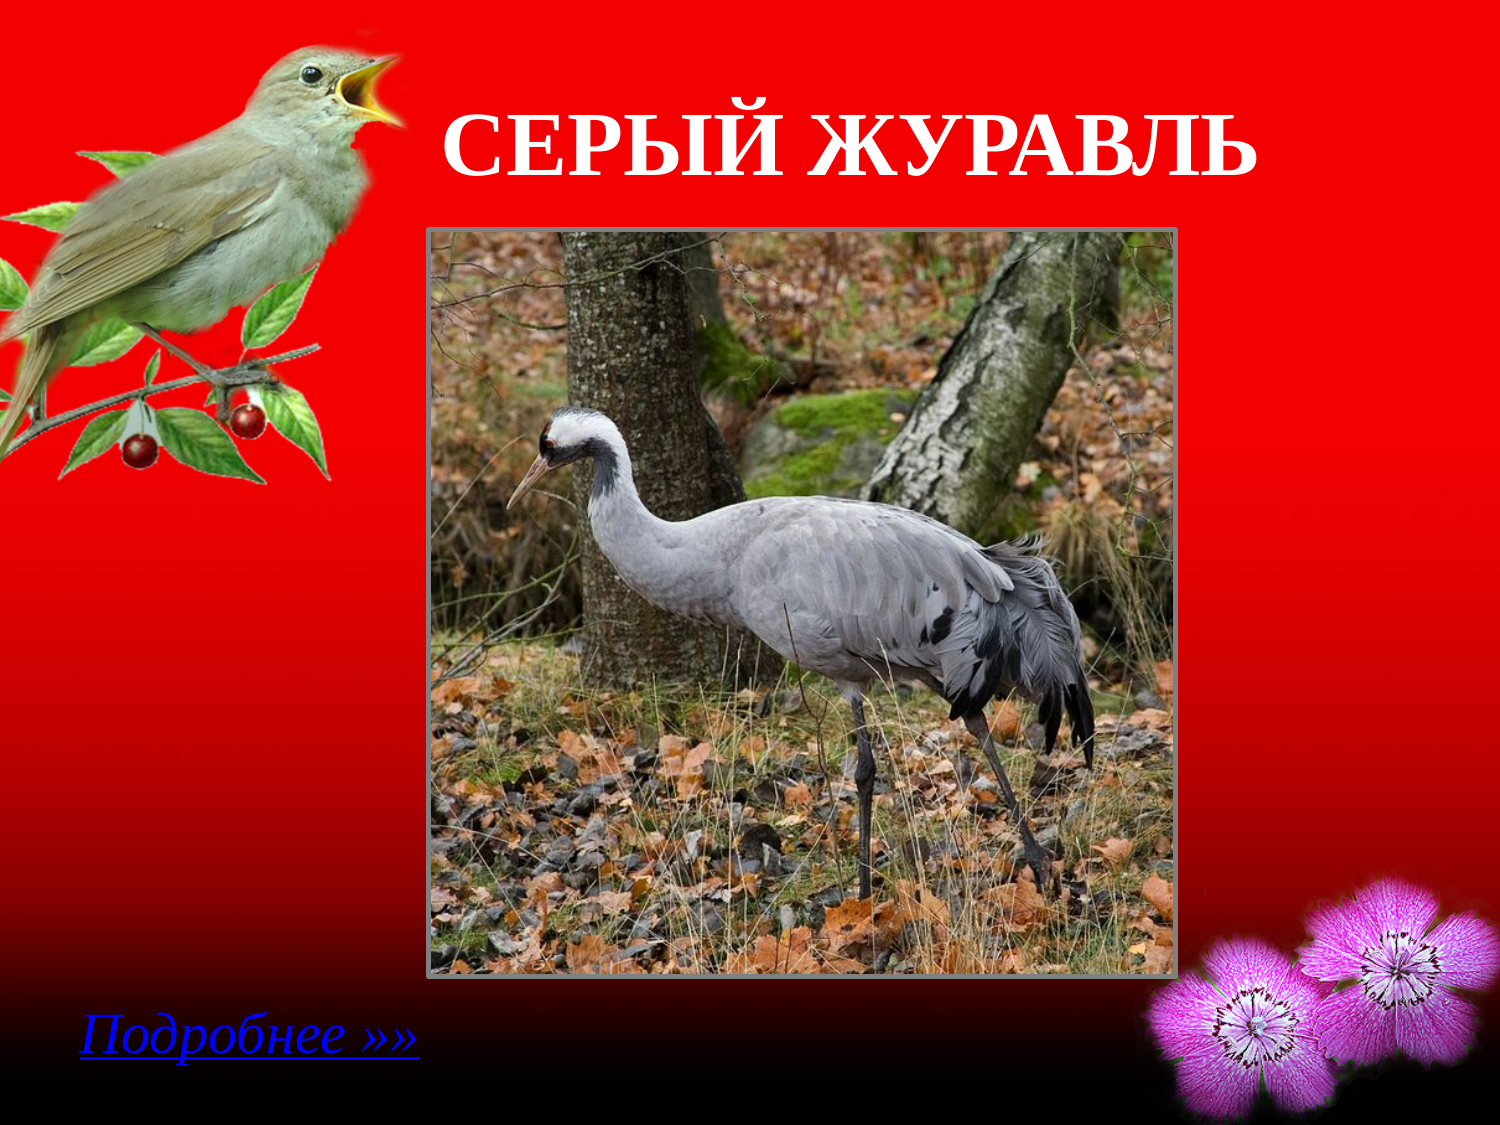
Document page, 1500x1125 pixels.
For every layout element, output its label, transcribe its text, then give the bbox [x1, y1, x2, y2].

picture [0, 0, 1500, 1125]
title СЕРЫЙ ЖУРАВЛЬ [277, 45, 1425, 233]
text_box Подробнее »» [64, 987, 502, 1073]
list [430, 231, 1174, 975]
